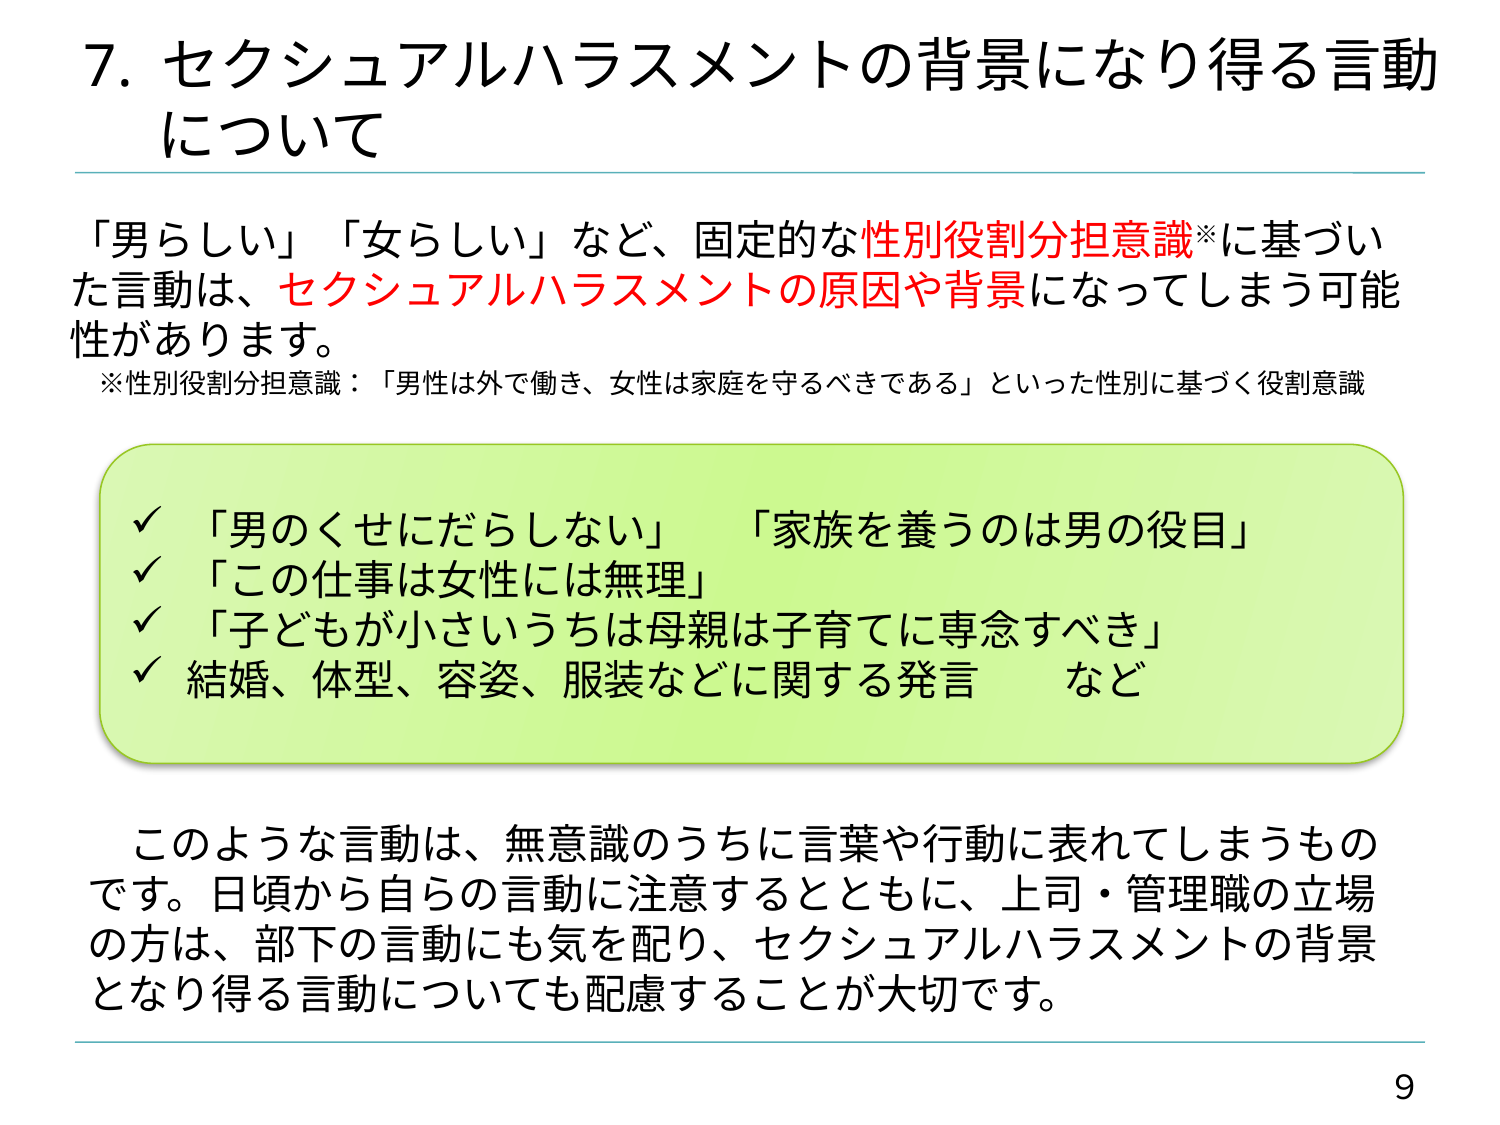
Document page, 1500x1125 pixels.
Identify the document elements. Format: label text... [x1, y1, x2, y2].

text_box 「男らしい」「女らしい」など、固定的な性別役割分担意識※に基づいた言動は、セクシュアルハラスメントの原因や背景になってしまう可能性があります。 ※性別役割分担意識：「男性は外で働き、女性は家庭を守るべきである」といった性別に基づく役割意識 [54, 206, 1442, 338]
title 7. セクシュアルハラスメントの背景になり得る言動について [68, 63, 1500, 176]
text_box このような言動は、無意識のうちに言葉や行動に表れてしまうものです。日頃から自らの言動に注意するとともに、上司・管理職の立場の方は、部下の言動にも気を配り、セクシュアルハラスメントの背景となり得る言動についても配慮することが大切です。 [72, 810, 1424, 1012]
text_box 「男のくせにだらしない」 「家族を養うのは男の役目」 「この仕事は女性には無理」 「子どもが小さいうちは母親は子育てに専念すべき」 結婚、体型、容姿、服装などに関する発言 など [99, 443, 1405, 765]
text_box ９ [1327, 1045, 1484, 1125]
